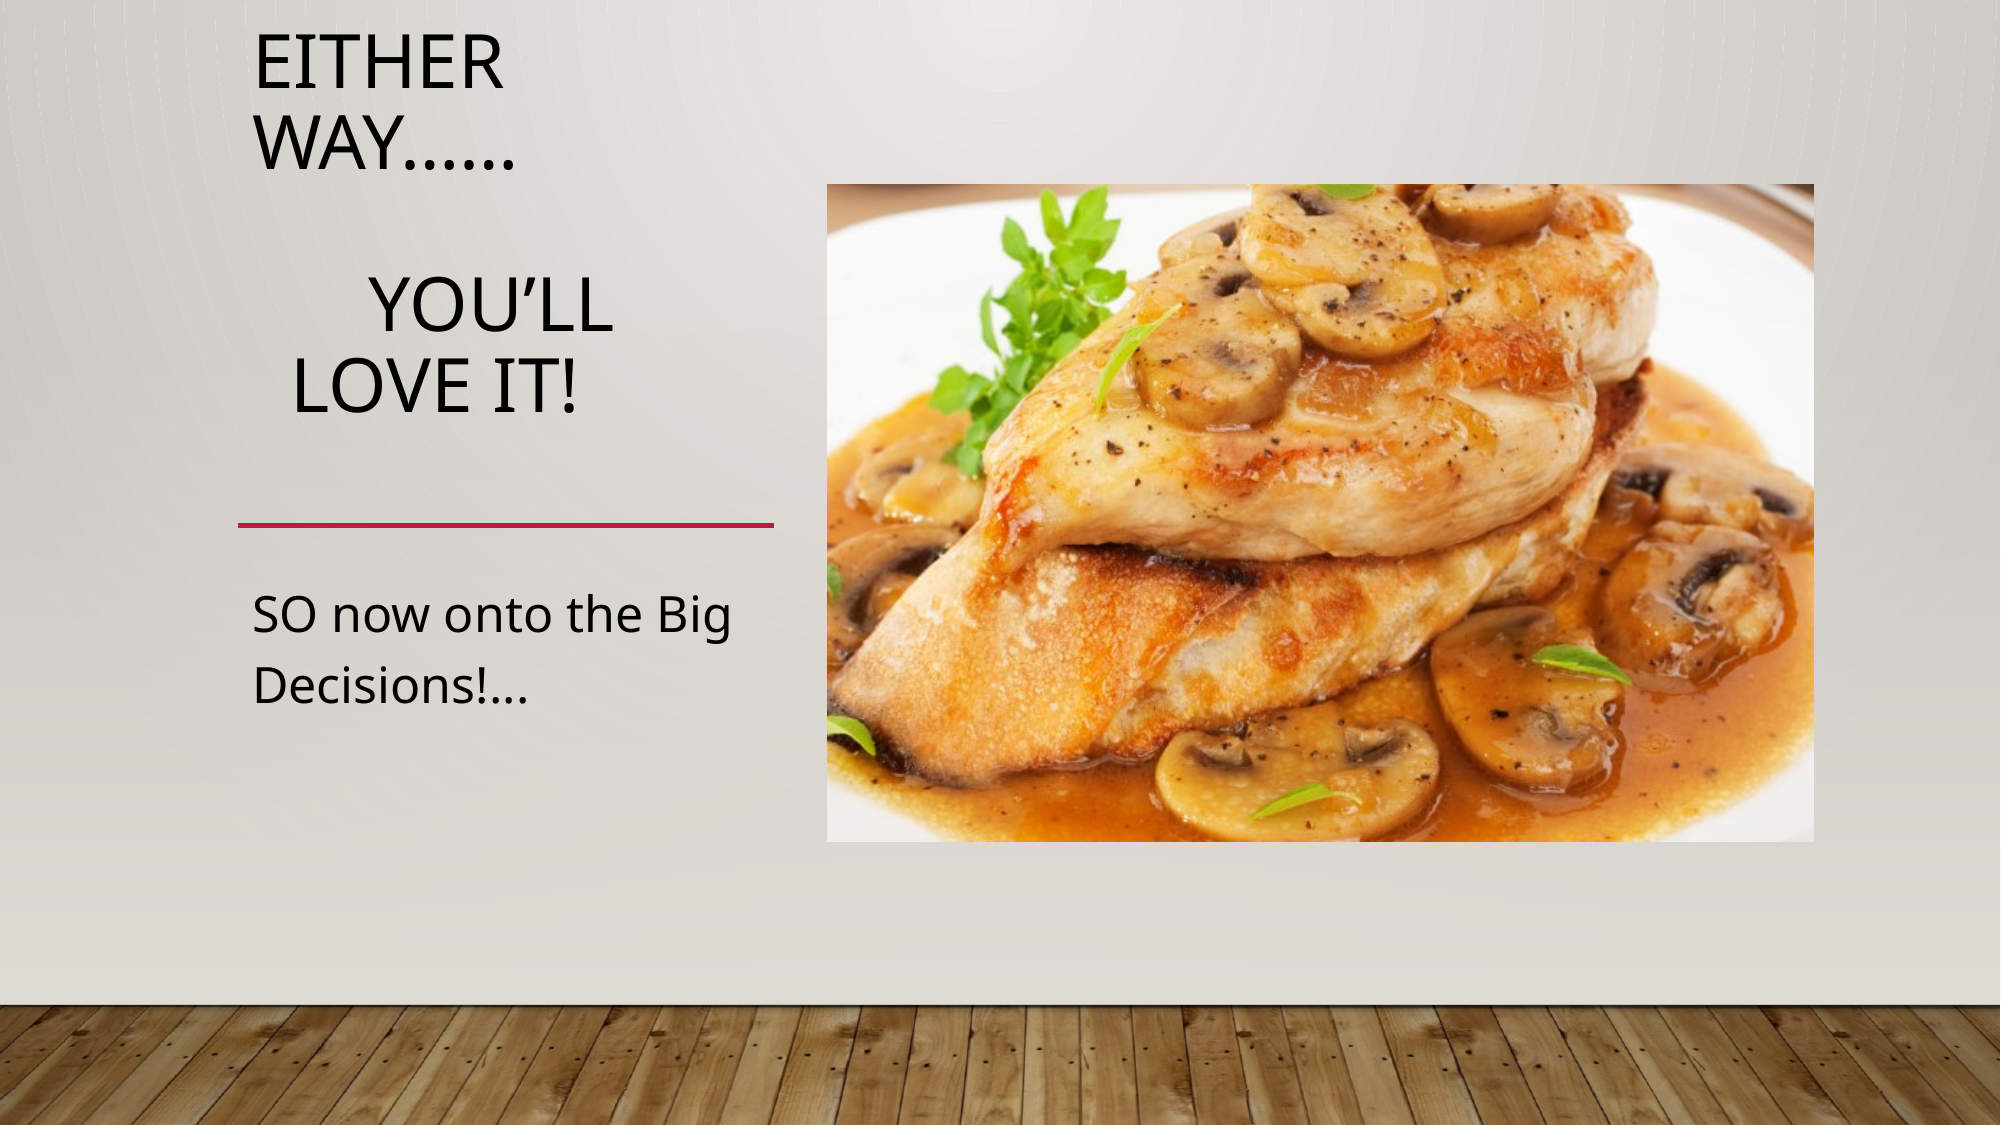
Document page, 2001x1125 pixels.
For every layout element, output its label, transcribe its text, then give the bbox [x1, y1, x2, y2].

picture [0, 1005, 2000, 1125]
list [827, 184, 1814, 842]
title Either way…… you’ll love it! [236, 0, 774, 526]
list SO now onto the Big Decisions!... [236, 562, 775, 895]
